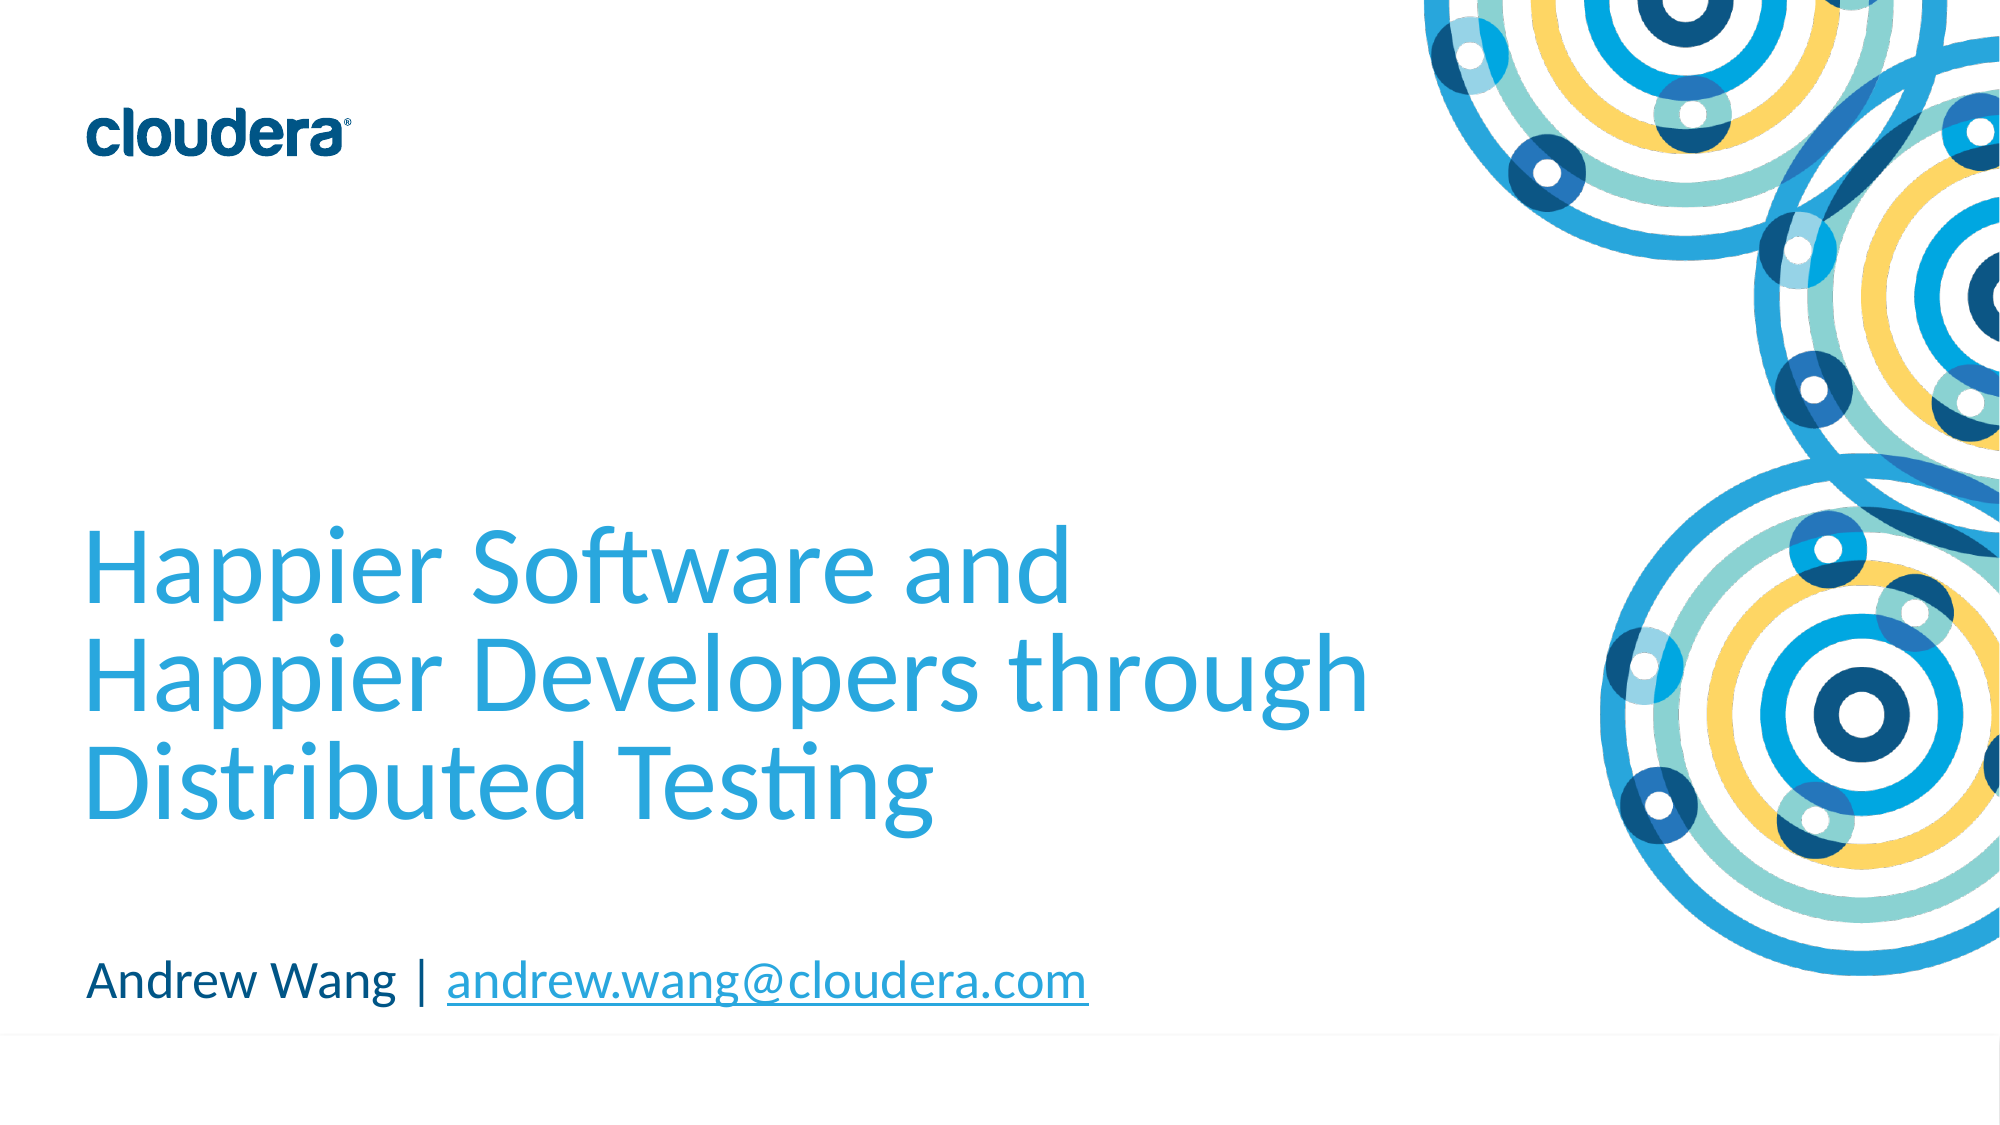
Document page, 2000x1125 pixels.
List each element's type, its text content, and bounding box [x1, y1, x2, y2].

subtitle Andrew Wang | andrew.wang@cloudera.com [71, 937, 1275, 1105]
picture [1424, 0, 2000, 976]
title Happier Software and Happier Developers through Distributed Testing [67, 443, 1549, 849]
